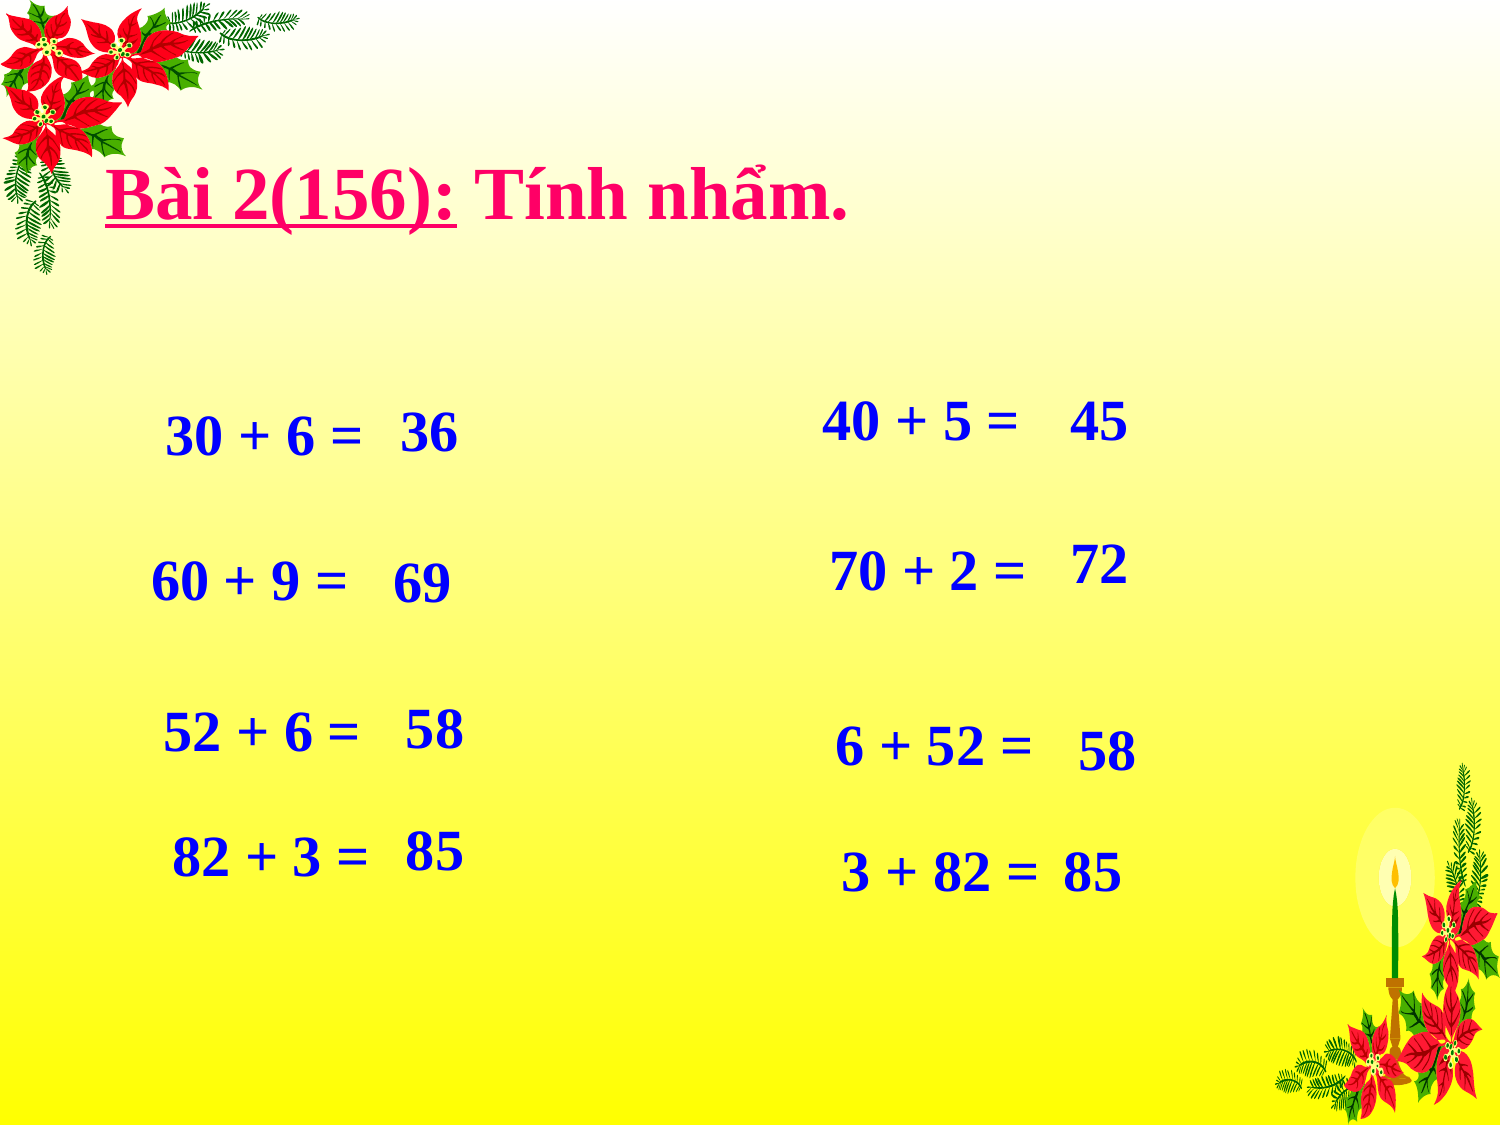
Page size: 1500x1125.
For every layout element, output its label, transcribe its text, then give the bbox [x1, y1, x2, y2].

text_box 58 [391, 682, 585, 768]
text_box 70 + 2 = [814, 524, 1043, 610]
text_box 72 [1055, 517, 1249, 603]
text_box 82 + 3 = [157, 810, 386, 896]
text_box 58 [1063, 704, 1258, 790]
text_box 85 [1049, 825, 1243, 911]
picture [0, 0, 301, 276]
text_box 60 + 9 = [136, 534, 365, 620]
text_box 52 + 6 = [148, 686, 378, 771]
text_box 3 + 82 = [827, 825, 1049, 911]
text_box 85 [391, 804, 585, 890]
text_box 36 [385, 385, 580, 471]
text_box 30 + 6 = [150, 389, 380, 475]
picture [1274, 762, 1500, 1125]
text_box 69 [378, 536, 572, 622]
text_box 40 + 5 = [807, 374, 1036, 459]
text_box 6 + 52 = [820, 699, 1050, 785]
text_box 45 [1055, 374, 1249, 460]
text_box Bài 2(156): Tính nhẩm. [304, 137, 907, 243]
